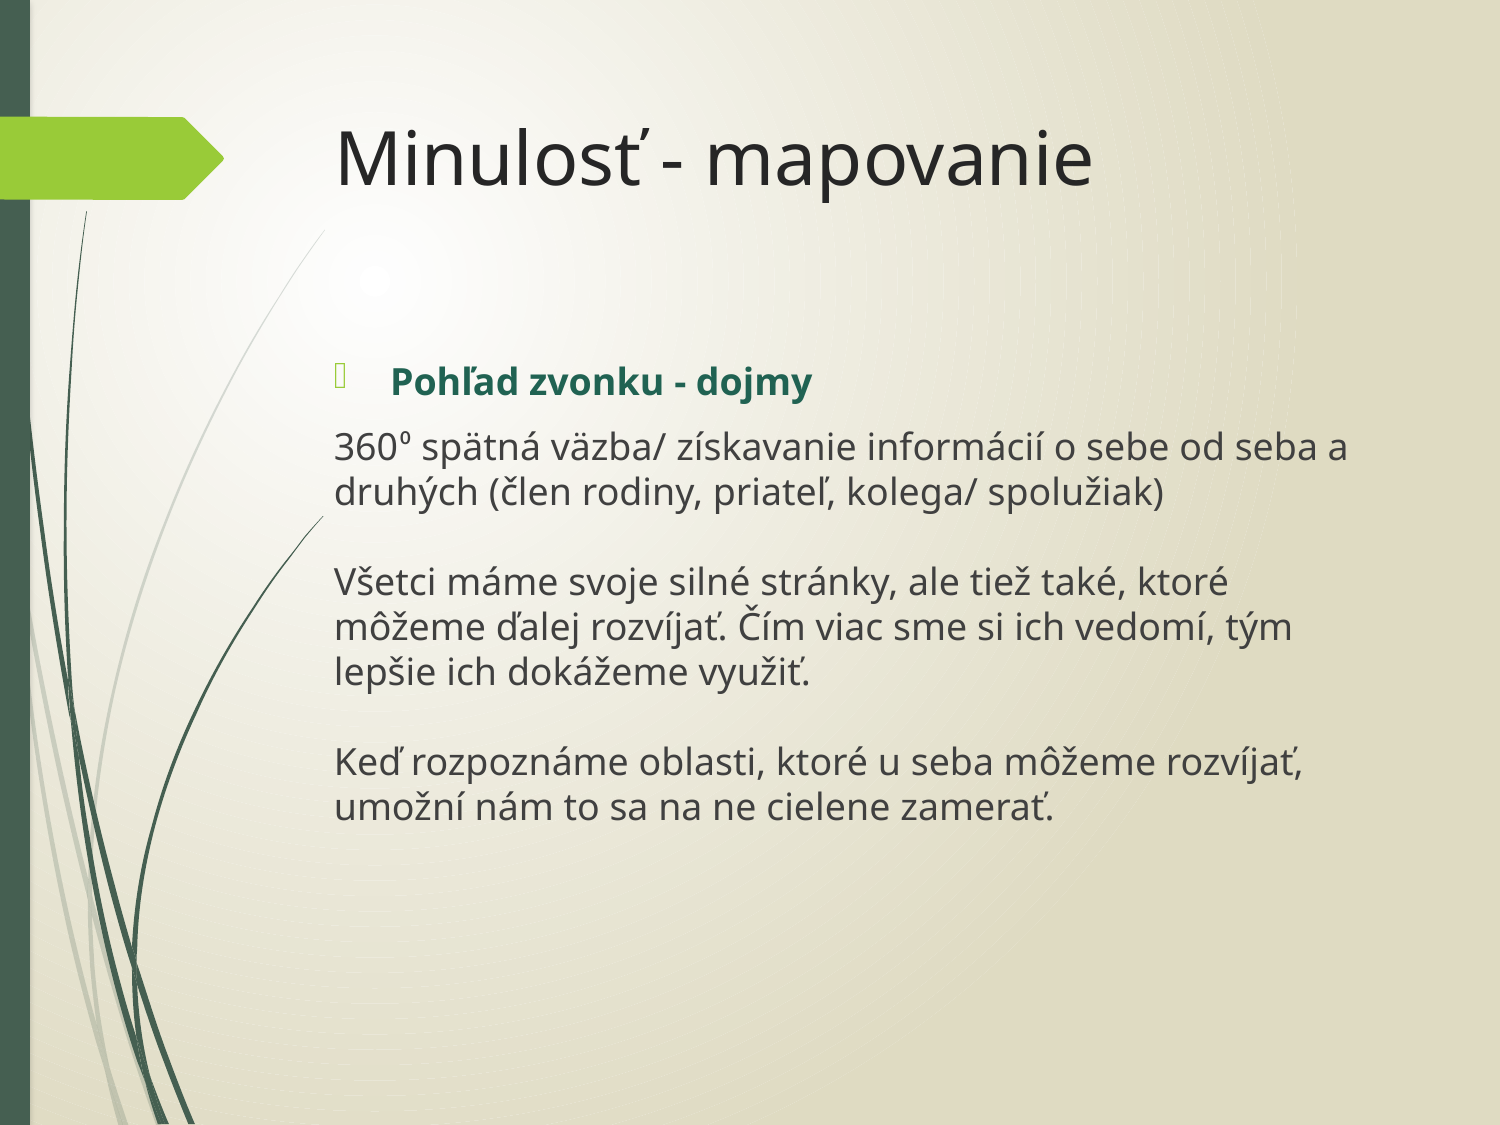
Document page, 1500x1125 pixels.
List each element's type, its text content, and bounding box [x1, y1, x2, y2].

title Minulosť - mapovanie [319, 102, 1400, 313]
list Pohľad zvonku - dojmy 360⁰ spätná väzba/ získavanie informácií o sebe od seba a druhých (člen rodiny, priateľ, kolega/ spolužiak) Všetci máme svoje silné stránky, ale tiež také, ktoré môžeme ďalej rozvíjať. Čím viac sme si ich vedomí, tým lepšie ich dokážeme využiť. Keď rozpoznáme oblasti, ktoré u seba môžeme rozvíjať, umožní nám to sa na ne cielene zamerať. [318, 350, 1400, 970]
